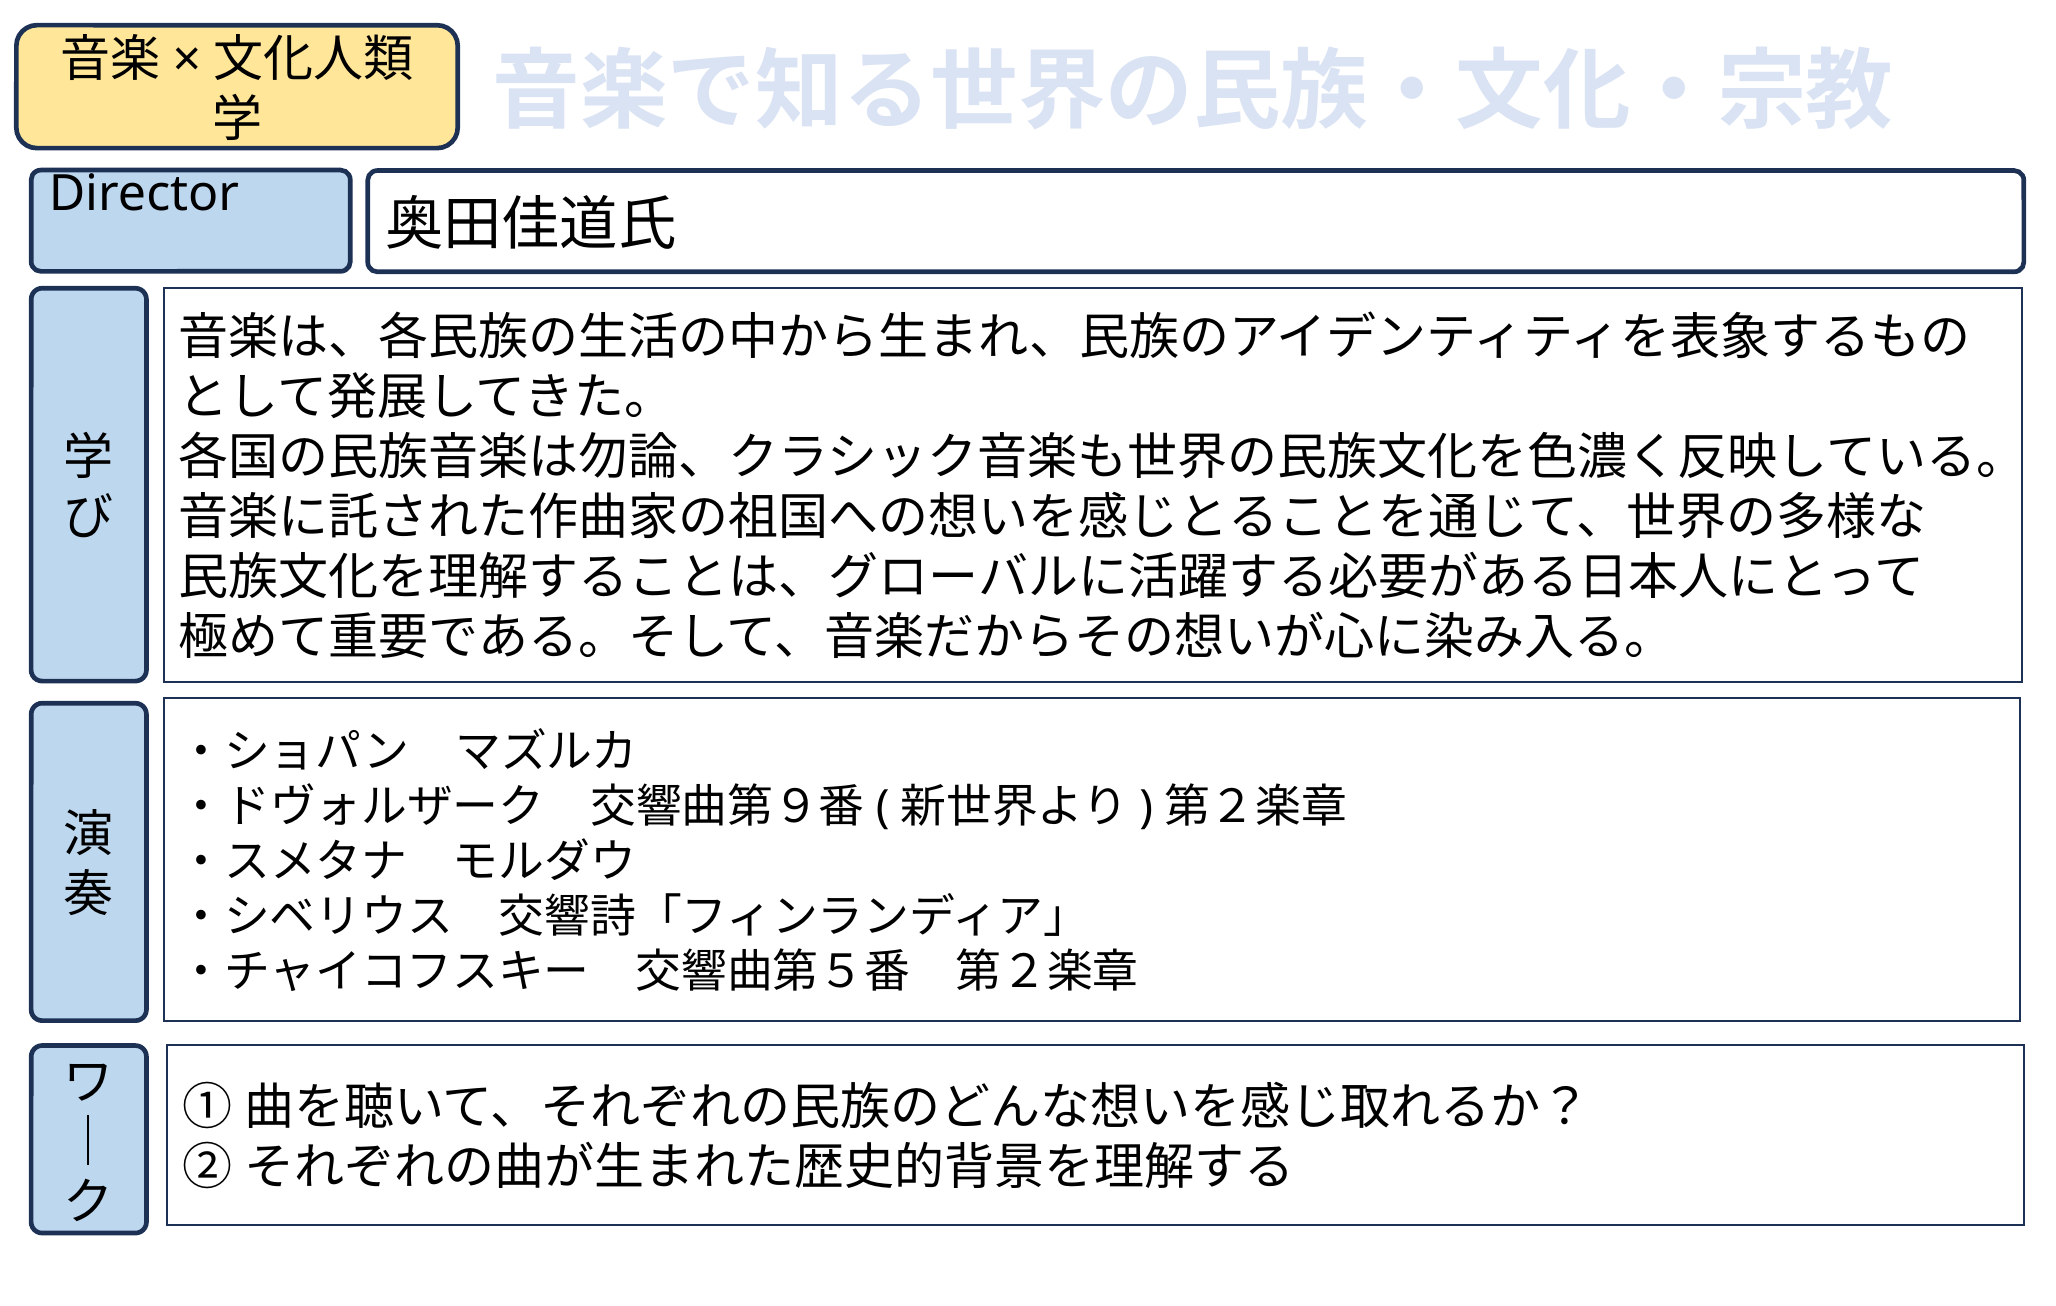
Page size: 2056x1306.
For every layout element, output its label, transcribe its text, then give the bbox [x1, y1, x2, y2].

text_box 音楽は、各民族の生活の中から生まれ、民族のアイデンティティを表象するもの として発展してきた。 各国の民族音楽は勿論、クラシック音楽も世界の民族文化を色濃く反映している。 音楽に託された作曲家の祖国への想いを感じとることを通じて、世界の多様な 民族文化を理解することは、グローバルに活躍する必要がある日本人にとって 極めて重要である。そして、音楽だからその想いが心に染み入る。 [163, 287, 2023, 683]
text_box Director [30, 169, 352, 273]
text_box 奥田佳道氏 [366, 169, 2025, 273]
text_box ワ│ク [30, 1044, 148, 1235]
text_box ①曲を聴いて、それぞれの民族のどんな想いを感じ取れるか？ ②それぞれの曲が生まれた歴史的背景を理解する [166, 1044, 2025, 1226]
text_box 演奏 [30, 702, 148, 1022]
text_box ・ショパン マズルカ ・ドヴォルザーク 交響曲第９番(新世界より)第２楽章 ・スメタナ モルダウ ・シベリウス 交響詩「フィンランディア」 ・チャイコフスキー 交響曲第５番 第２楽章 [163, 697, 2021, 1022]
text_box 音楽×文化人類学 [15, 24, 459, 150]
text_box 学び [30, 287, 148, 683]
text_box 音楽で知る世界の民族・文化・宗教 [477, 26, 1991, 147]
